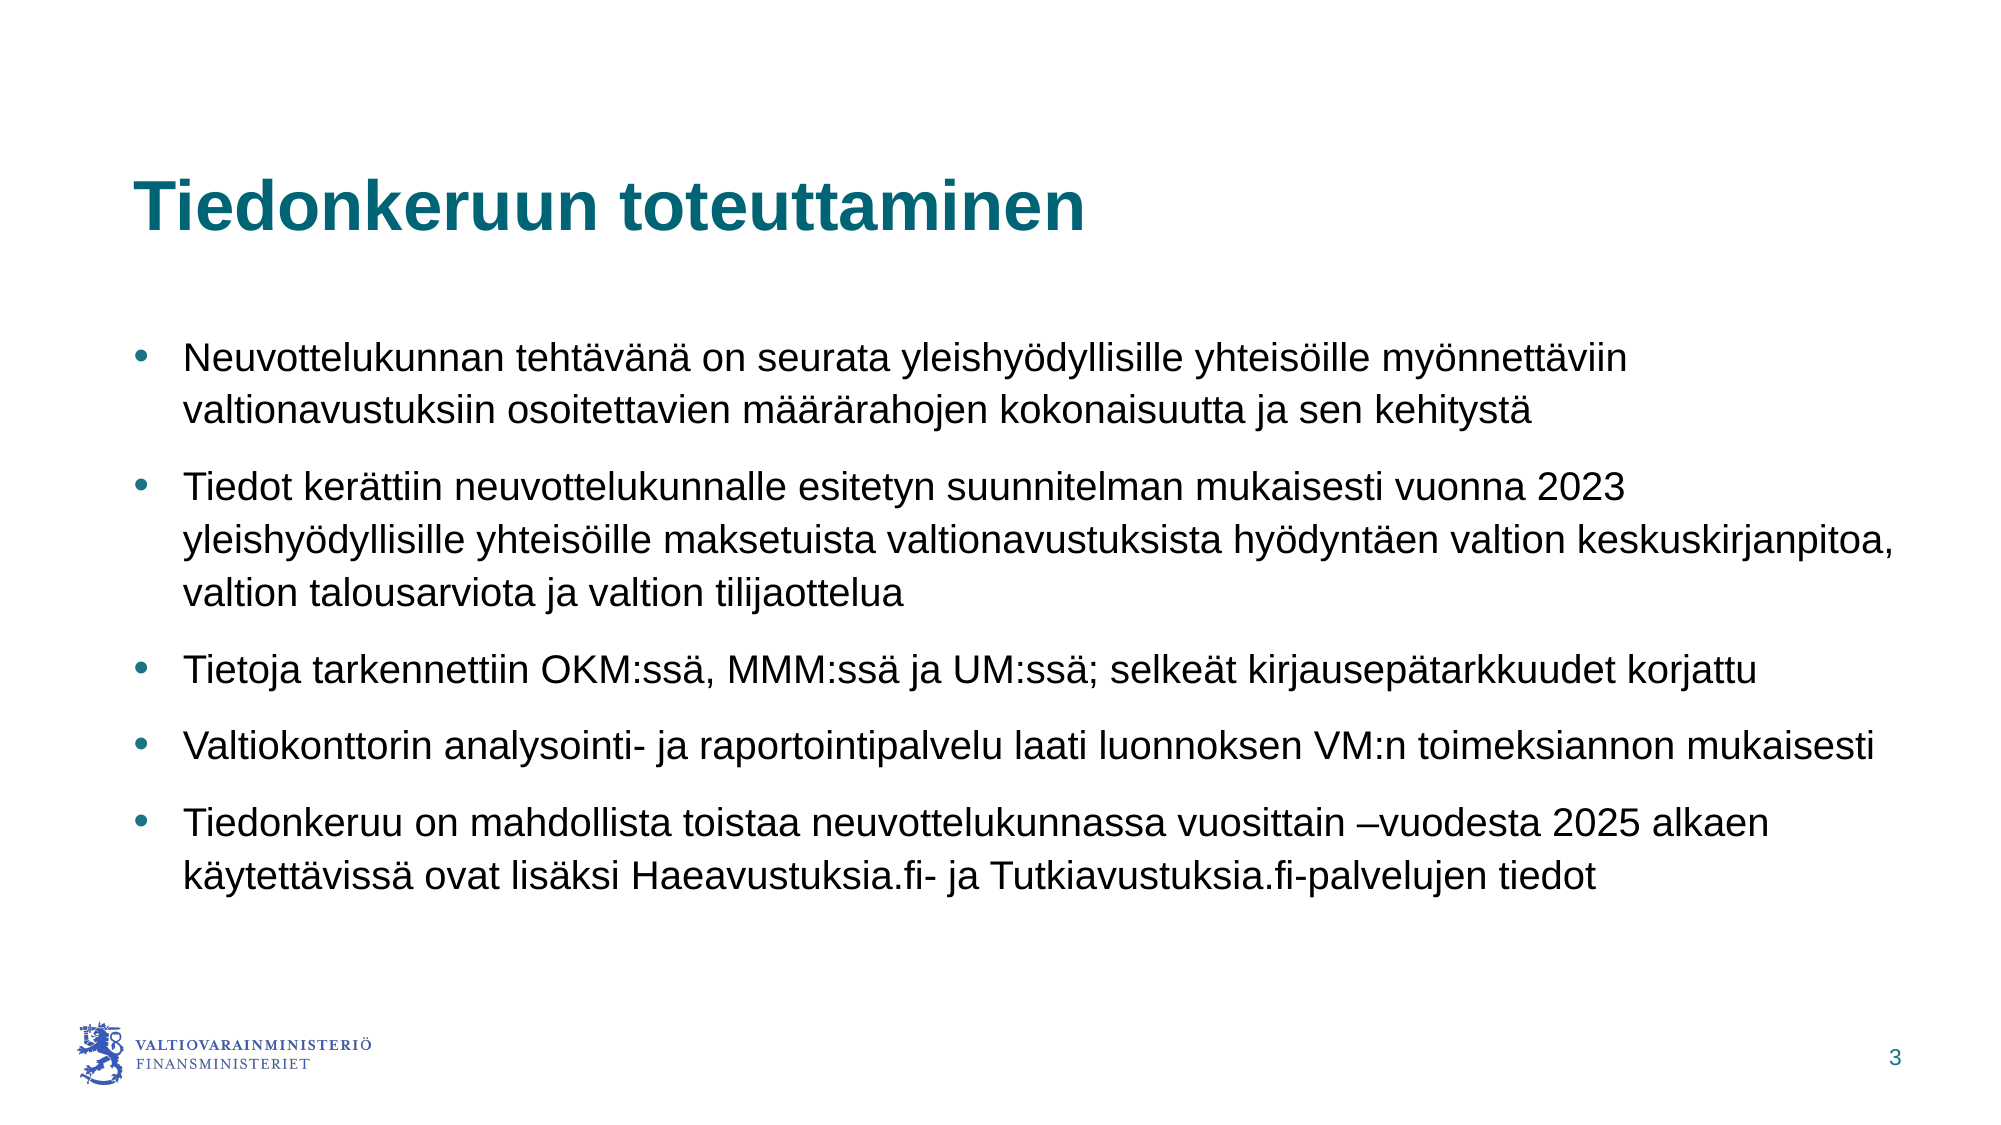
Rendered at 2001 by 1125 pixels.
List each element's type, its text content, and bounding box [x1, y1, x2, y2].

slide_number 3 [1736, 1026, 1917, 1087]
title Tiedonkeruun toteuttaminen [133, 118, 1920, 296]
picture [77, 1021, 371, 1085]
list Neuvottelukunnan tehtävänä on seurata yleishyödyllisille yhteisöille myönnettäviin valtionavustuksiin osoitettavien määrärahojen kokonaisuutta ja sen kehitystä Tiedot kerättiin neuvottelukunnalle esitetyn suunnitelman mukaisesti vuonna 2023 yleishyödyllisille yhteisöille maksetuista valtionavustuksista hyödyntäen valtion keskuskirjanpitoa, valtion talousarviota ja valtion tilijaottelua Tietoja tarkennettiin OKM:ssä, MMM:ssä ja UM:ssä; selkeät kirjausepätarkkuudet korjattu Valtiokonttorin analysointi- ja raportointipalvelu laati luonnoksen VM:n toimeksiannon mukaisesti Tiedonkeruu on mahdollista toistaa neuvottelukunnassa vuosittain –vuodesta 2025 alkaen käytettävissä ovat lisäksi Haeavustuksia.fi- ja Tutkiavustuksia.fi-palvelujen tiedot [133, 318, 1917, 942]
